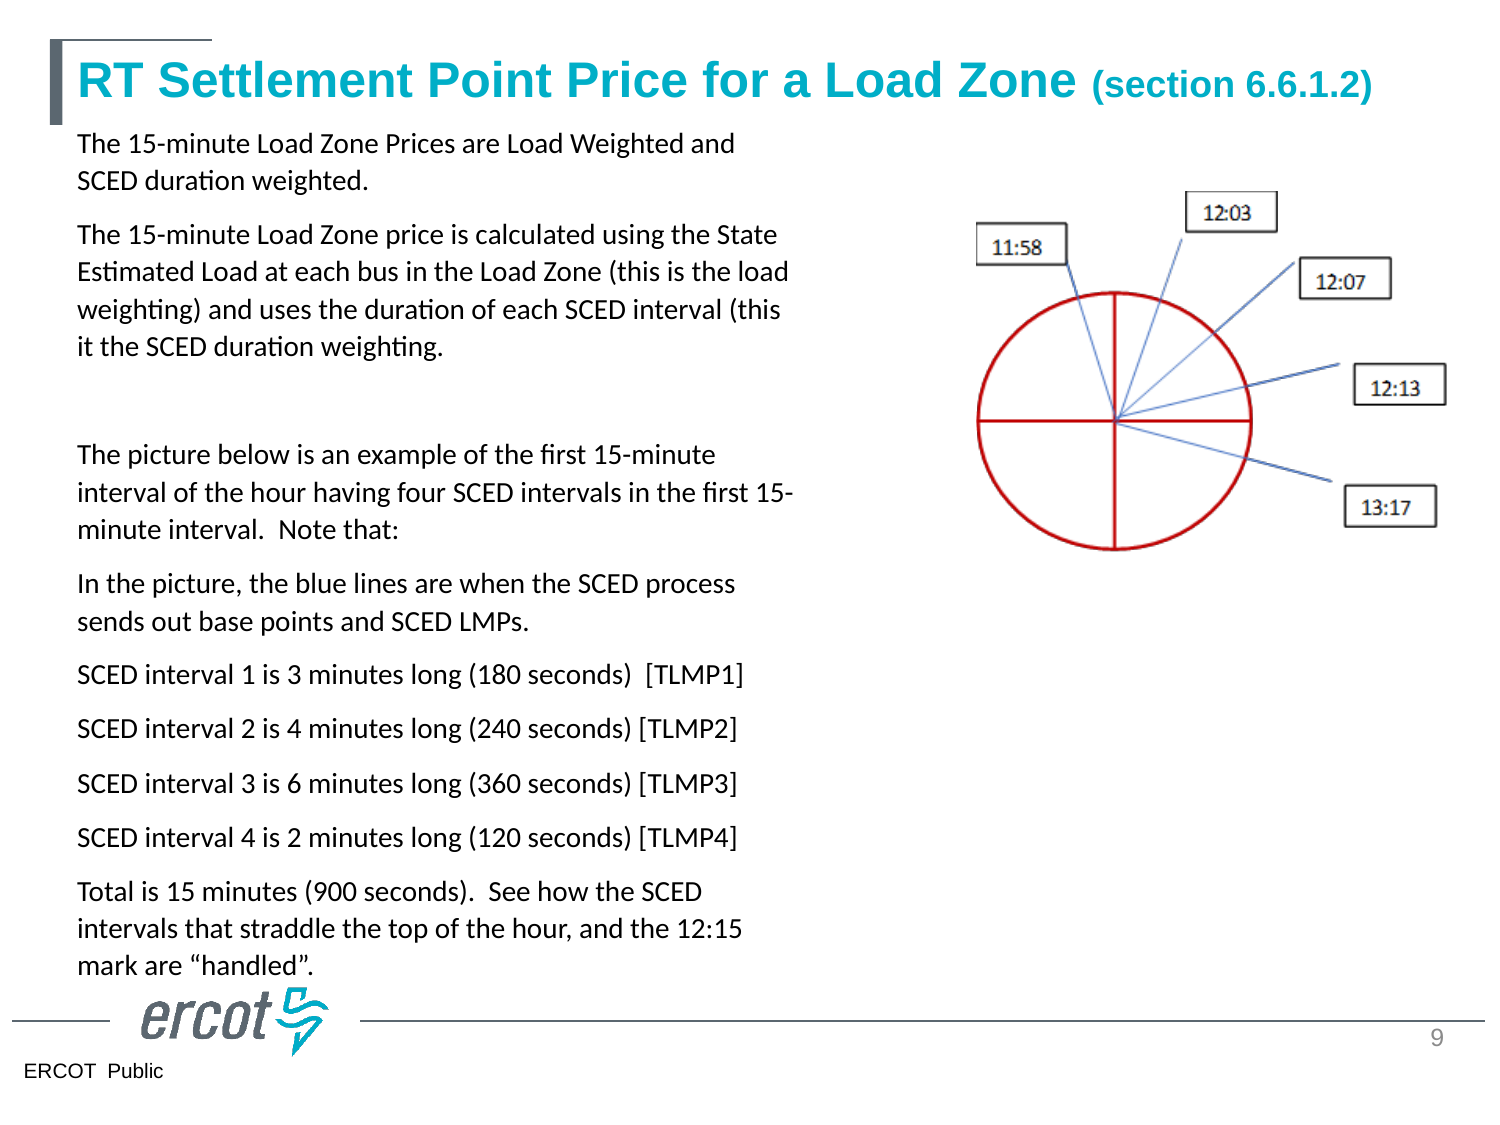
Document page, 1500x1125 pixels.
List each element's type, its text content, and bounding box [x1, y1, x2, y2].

picture [976, 191, 1451, 557]
text_box The 15-minute Load Zone Prices are Load Weighted and SCED duration weighted. The 15-minute Load Zone price is calculated using the State Estimated Load at each bus in the Load Zone (this is the load weighting) and uses the duration of each SCED interval (this it the SCED duration weighting. The picture below is an example of the first 15-minute interval of the hour having four SCED intervals in the first 15-minute interval. Note that: In the picture, the blue lines are when the SCED process sends out base points and SCED LMPs. SCED interval 1 is 3 minutes long (180 seconds) [TLMP1] SCED interval 2 is 4 minutes long (240 seconds) [TLMP2] SCED interval 3 is 6 minutes long (360 seconds) [TLMP3] SCED interval 4 is 2 minutes long (120 seconds) [TLMP4] Total is 15 minutes (900 seconds). See how the SCED intervals that straddle the top of the hour, and the 12:15 mark are “handled”. [62, 114, 813, 989]
picture [137, 989, 332, 1059]
title RT Settlement Point Price for a Load Zone (section 6.6.1.2) [62, 39, 1450, 134]
slide_number 9 [1387, 1012, 1488, 1062]
